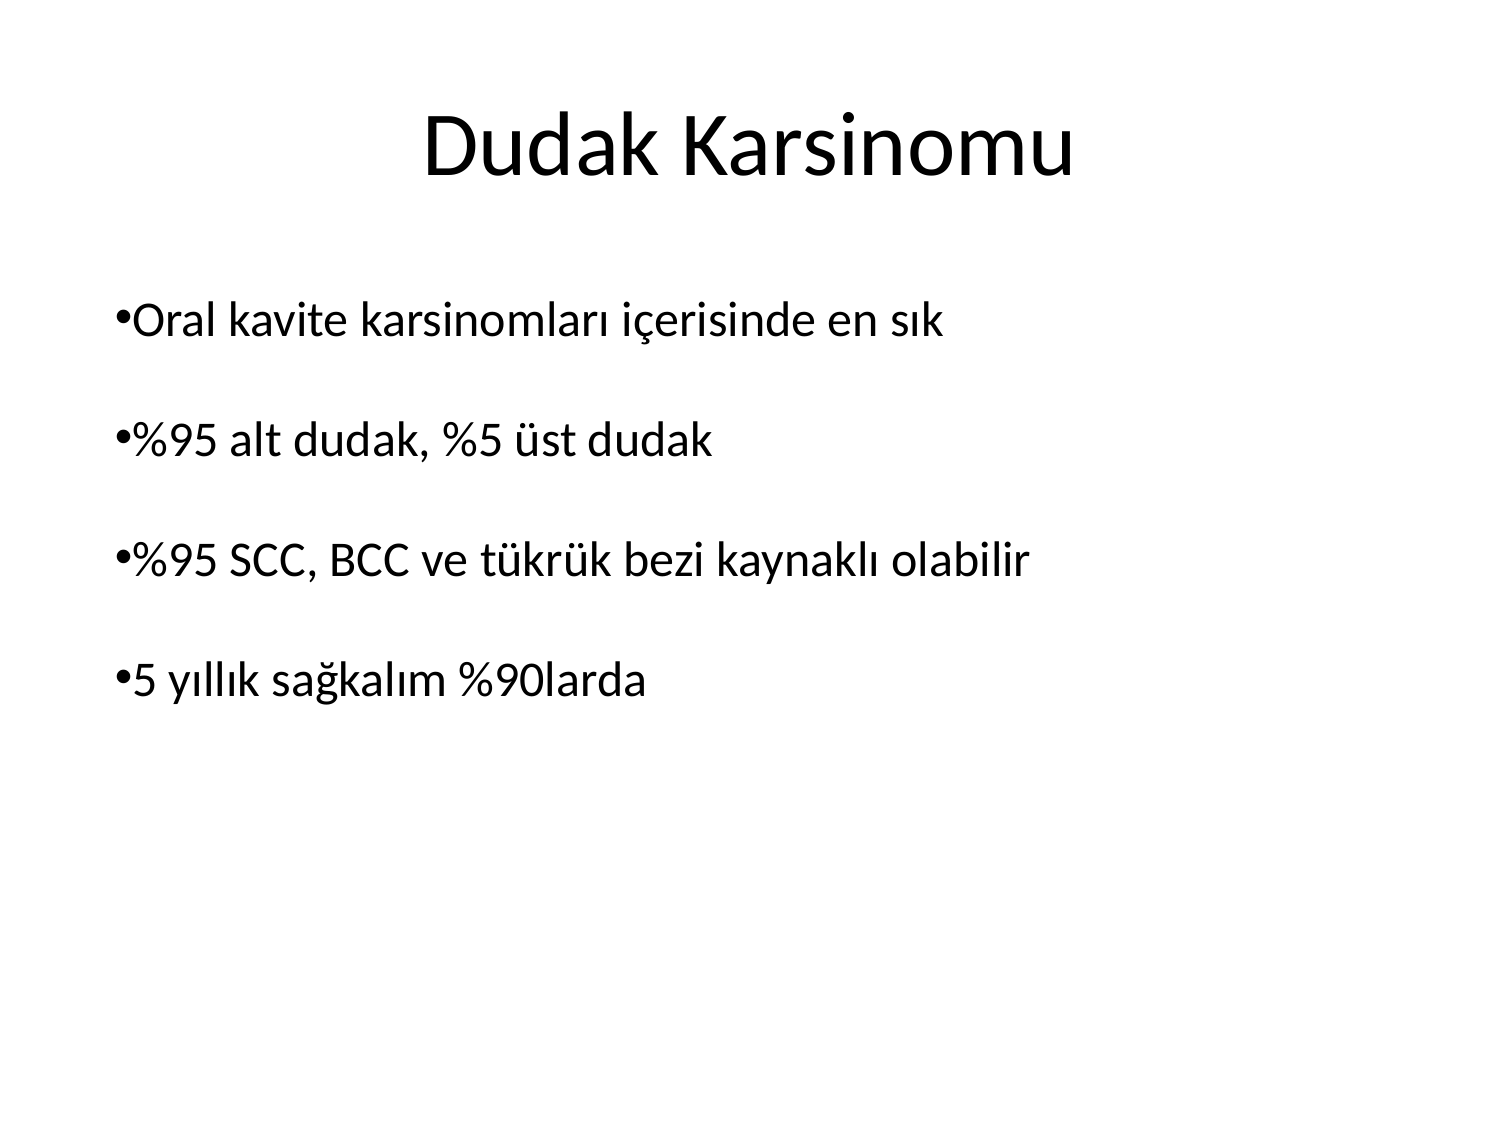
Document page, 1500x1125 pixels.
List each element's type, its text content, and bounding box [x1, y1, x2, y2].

text_box Oral kavite karsinomları içerisinde en sık %95 alt dudak, %5 üst dudak %95 SCC, BCC ve tükrük bezi kaynaklı olabilir 5 yıllık sağkalım %90larda [100, 278, 1376, 714]
title Dudak Karsinomu [75, 45, 1425, 233]
